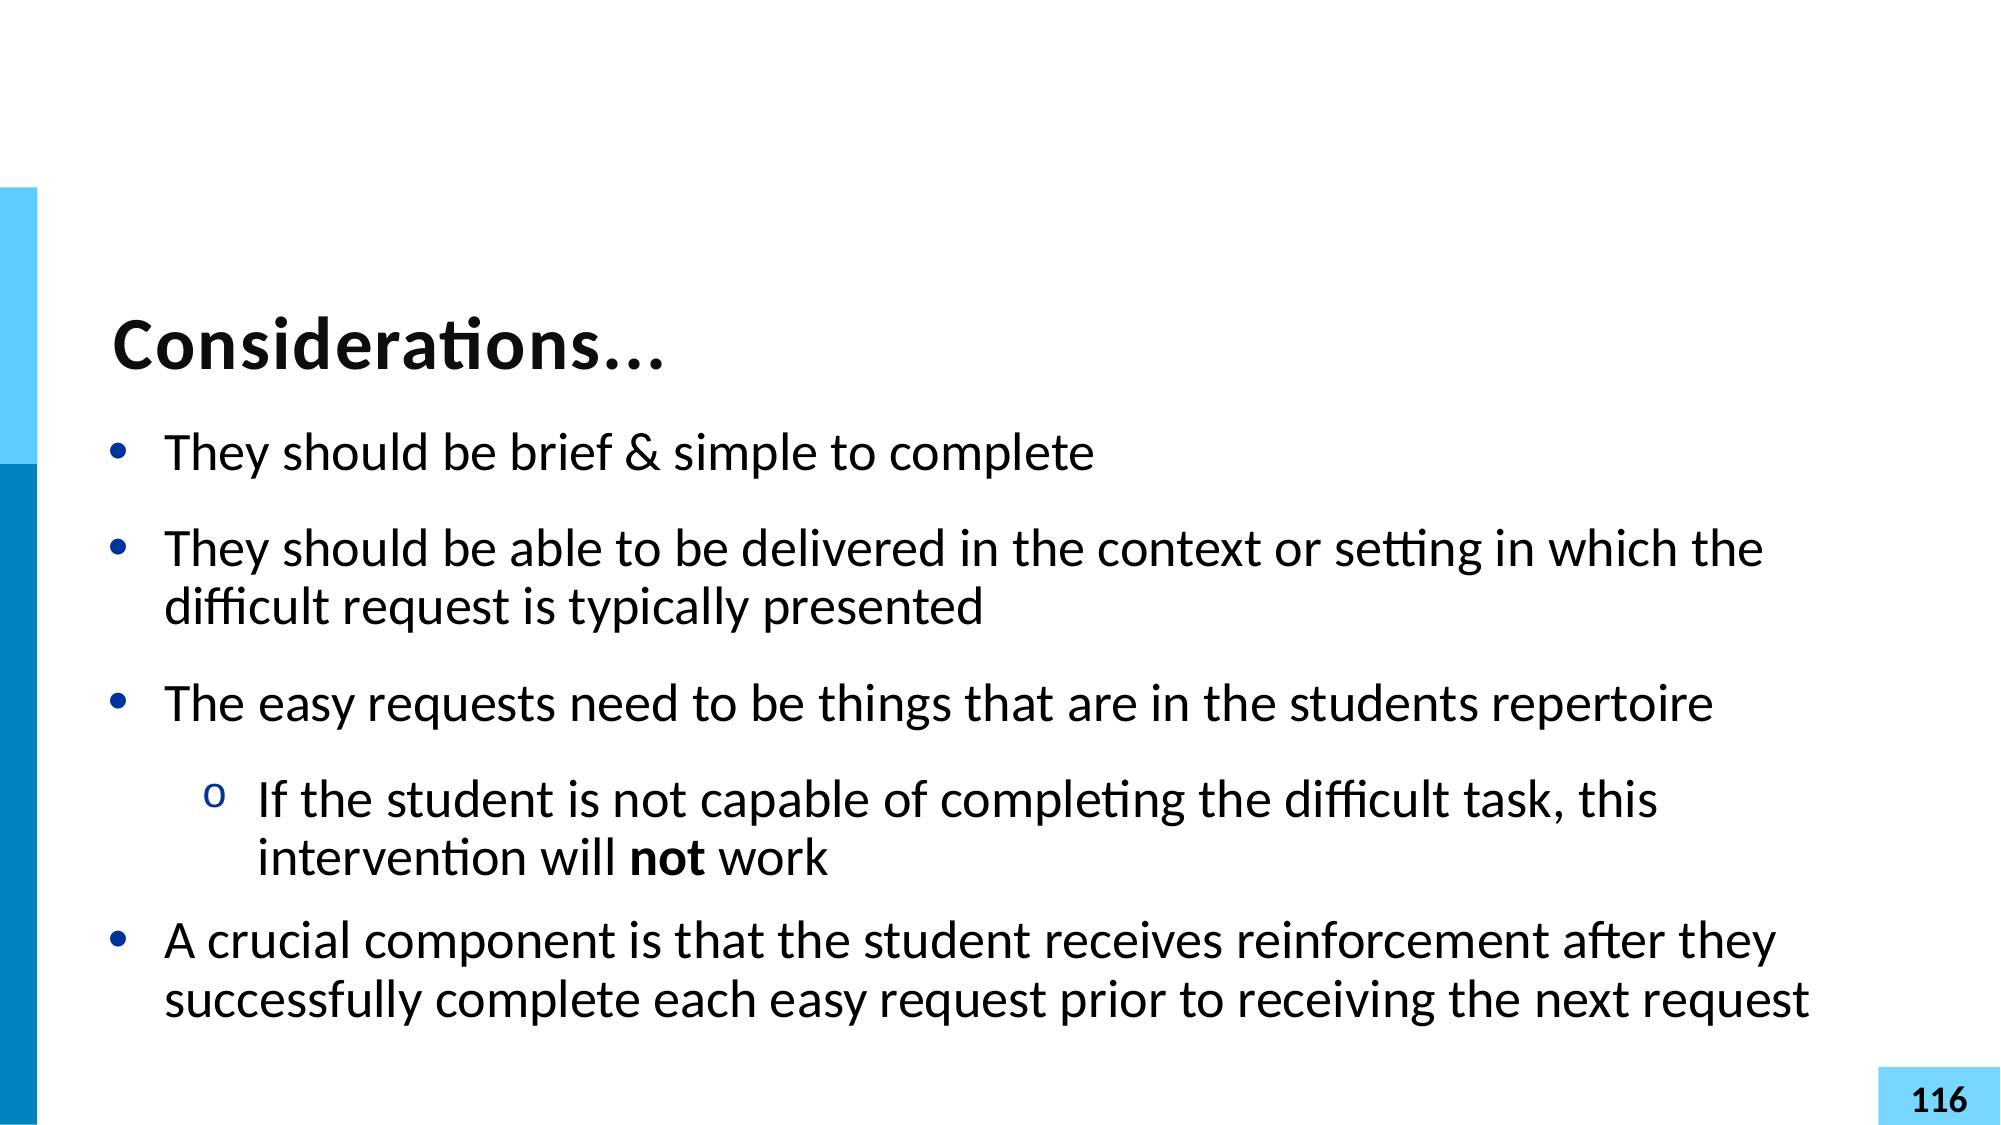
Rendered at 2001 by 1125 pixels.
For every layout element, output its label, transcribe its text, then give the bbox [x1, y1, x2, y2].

list They should be brief & simple to complete They should be able to be delivered in the context or setting in which the difficult request is typically presented The easy requests need to be things that are in the students repertoire If the student is not capable of completing the difficult task, this intervention will not work A crucial component is that the student receives reinforcement after they successfully complete each easy request prior to receiving the next request [100, 416, 1902, 1072]
title Considerations... [98, 316, 1904, 381]
